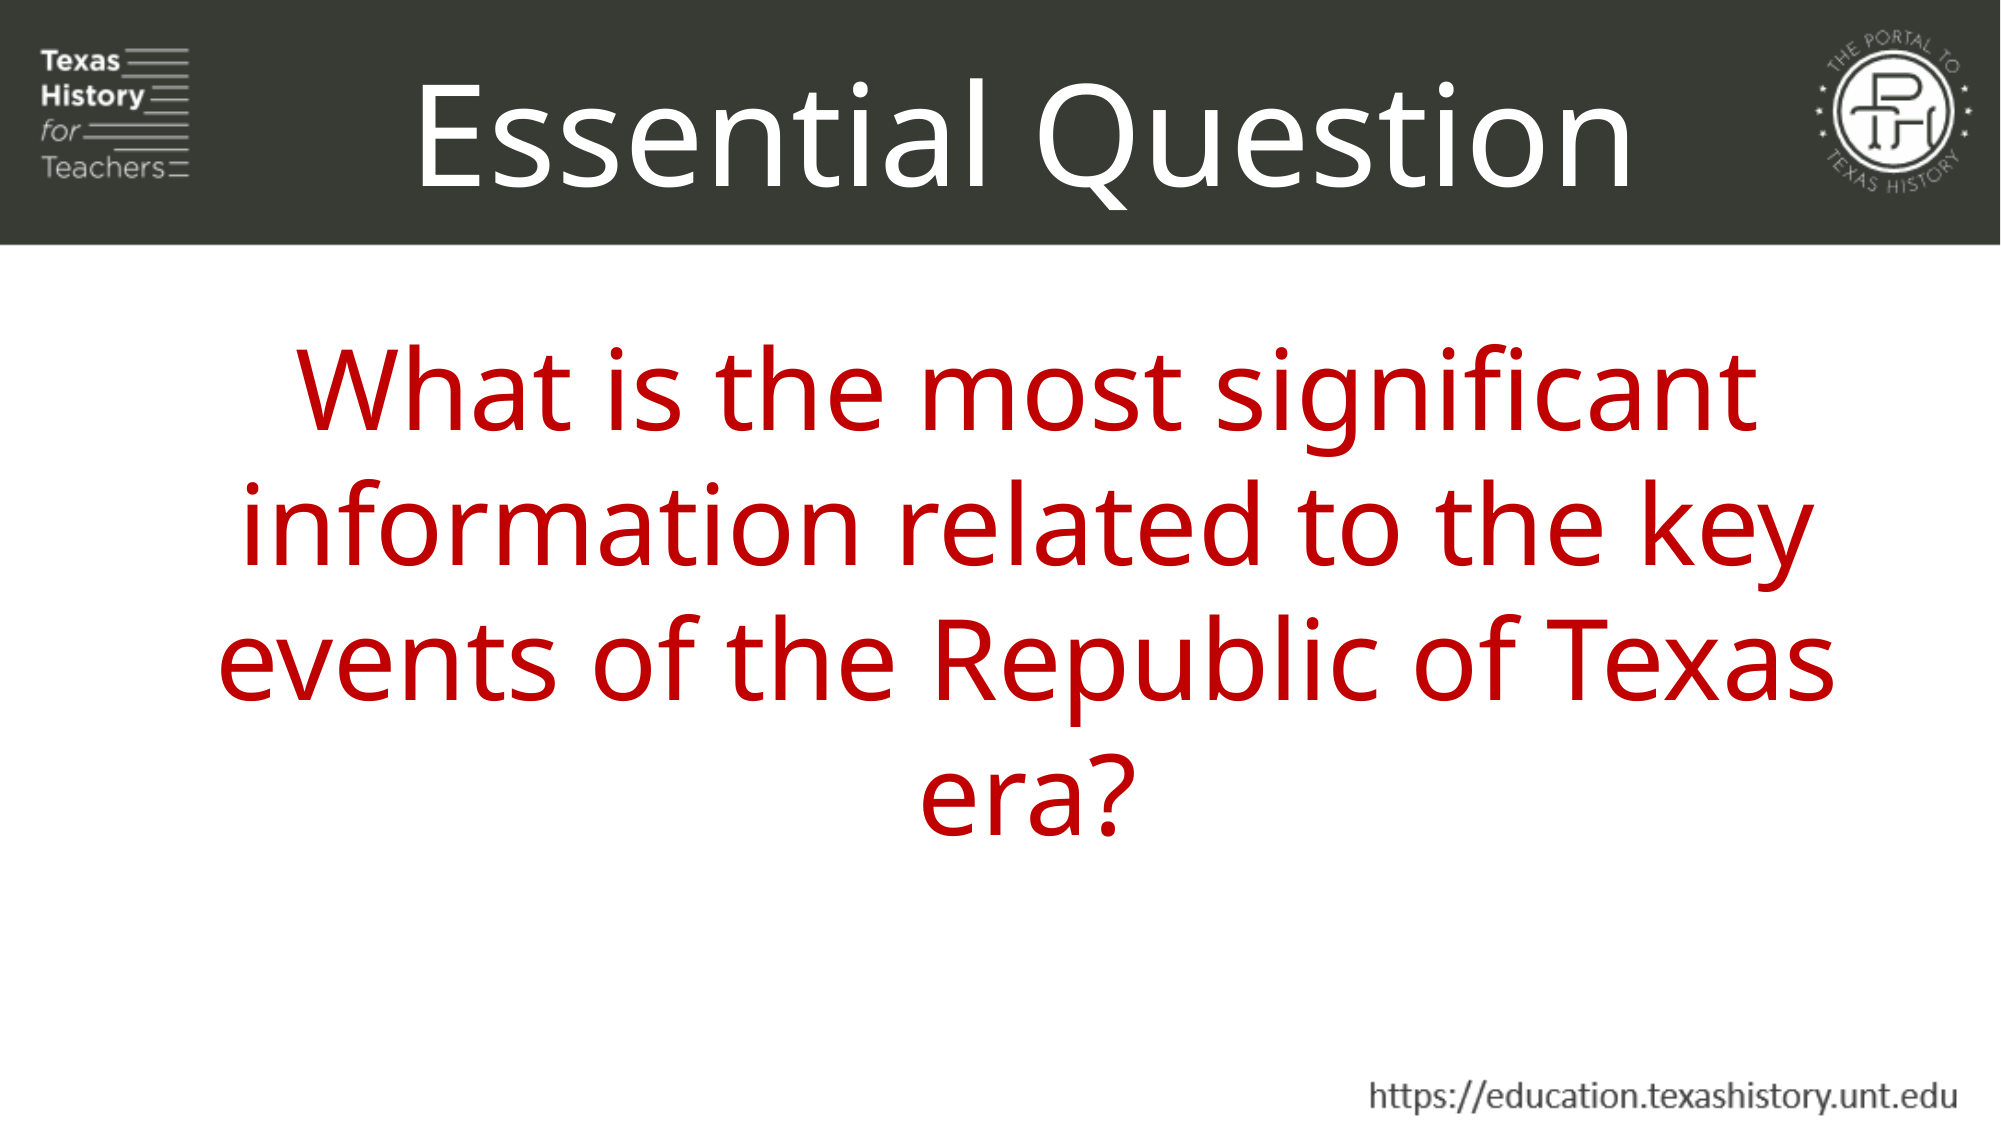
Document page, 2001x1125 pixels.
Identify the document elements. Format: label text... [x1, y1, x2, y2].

picture [0, 0, 2001, 1125]
text_box What is the most significant information related to the key events of the Republic of Texas era? [160, 310, 1895, 866]
title Essential Question [348, 2, 1701, 229]
